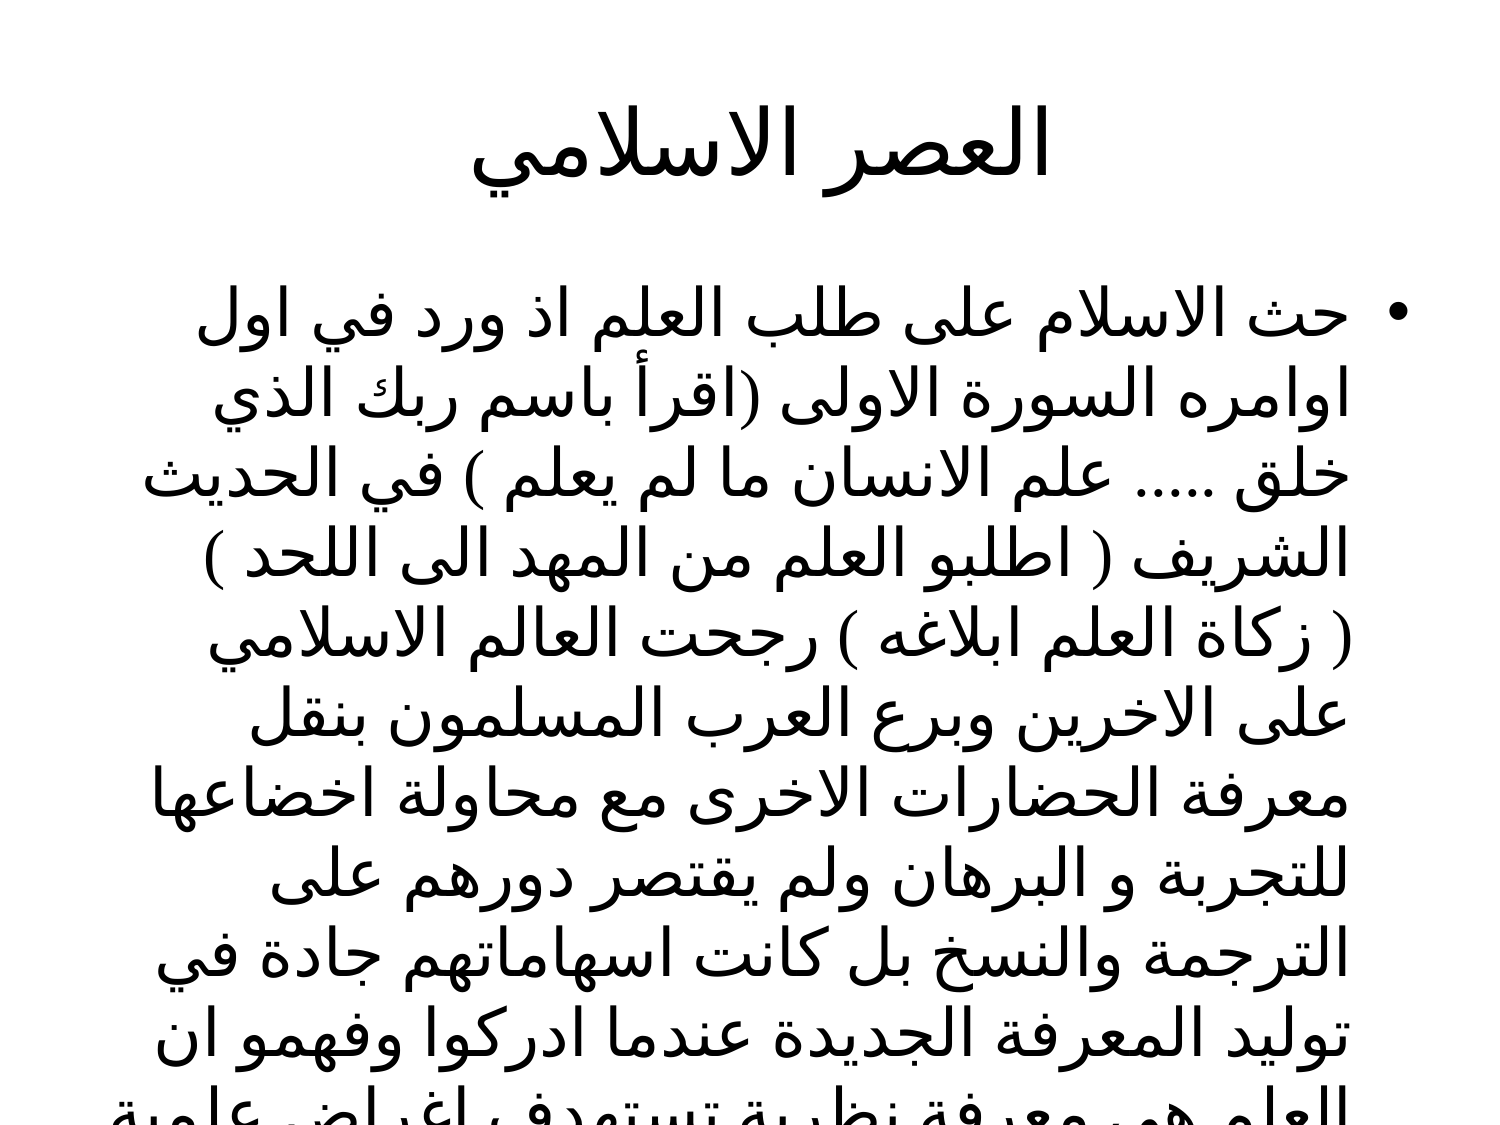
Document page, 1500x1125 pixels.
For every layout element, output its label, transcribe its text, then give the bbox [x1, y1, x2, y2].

title العصر الاسلامي [75, 45, 1425, 233]
list حث الاسلام على طلب العلم اذ ورد في اول اوامره السورة الاولى (اقرأ باسم ربك الذي خلق ..... علم الانسان ما لم يعلم ) في الحديث الشريف ( اطلبو العلم من المهد الى اللحد ) ( زكاة العلم ابلاغه ) رجحت العالم الاسلامي على الاخرين وبرع العرب المسلمون بنقل معرفة الحضارات الاخرى مع محاولة اخضاعها للتجربة و البرهان ولم يقتصر دورهم على الترجمة والنسخ بل كانت اسهاماتهم جادة في توليد المعرفة الجديدة عندما ادركوا وفهمو ان العلم هي معرفة نظرية تستهدف اغراض علمية وتطبيقية كان تاثيرهم واضحاً فيها . [75, 262, 1425, 1005]
